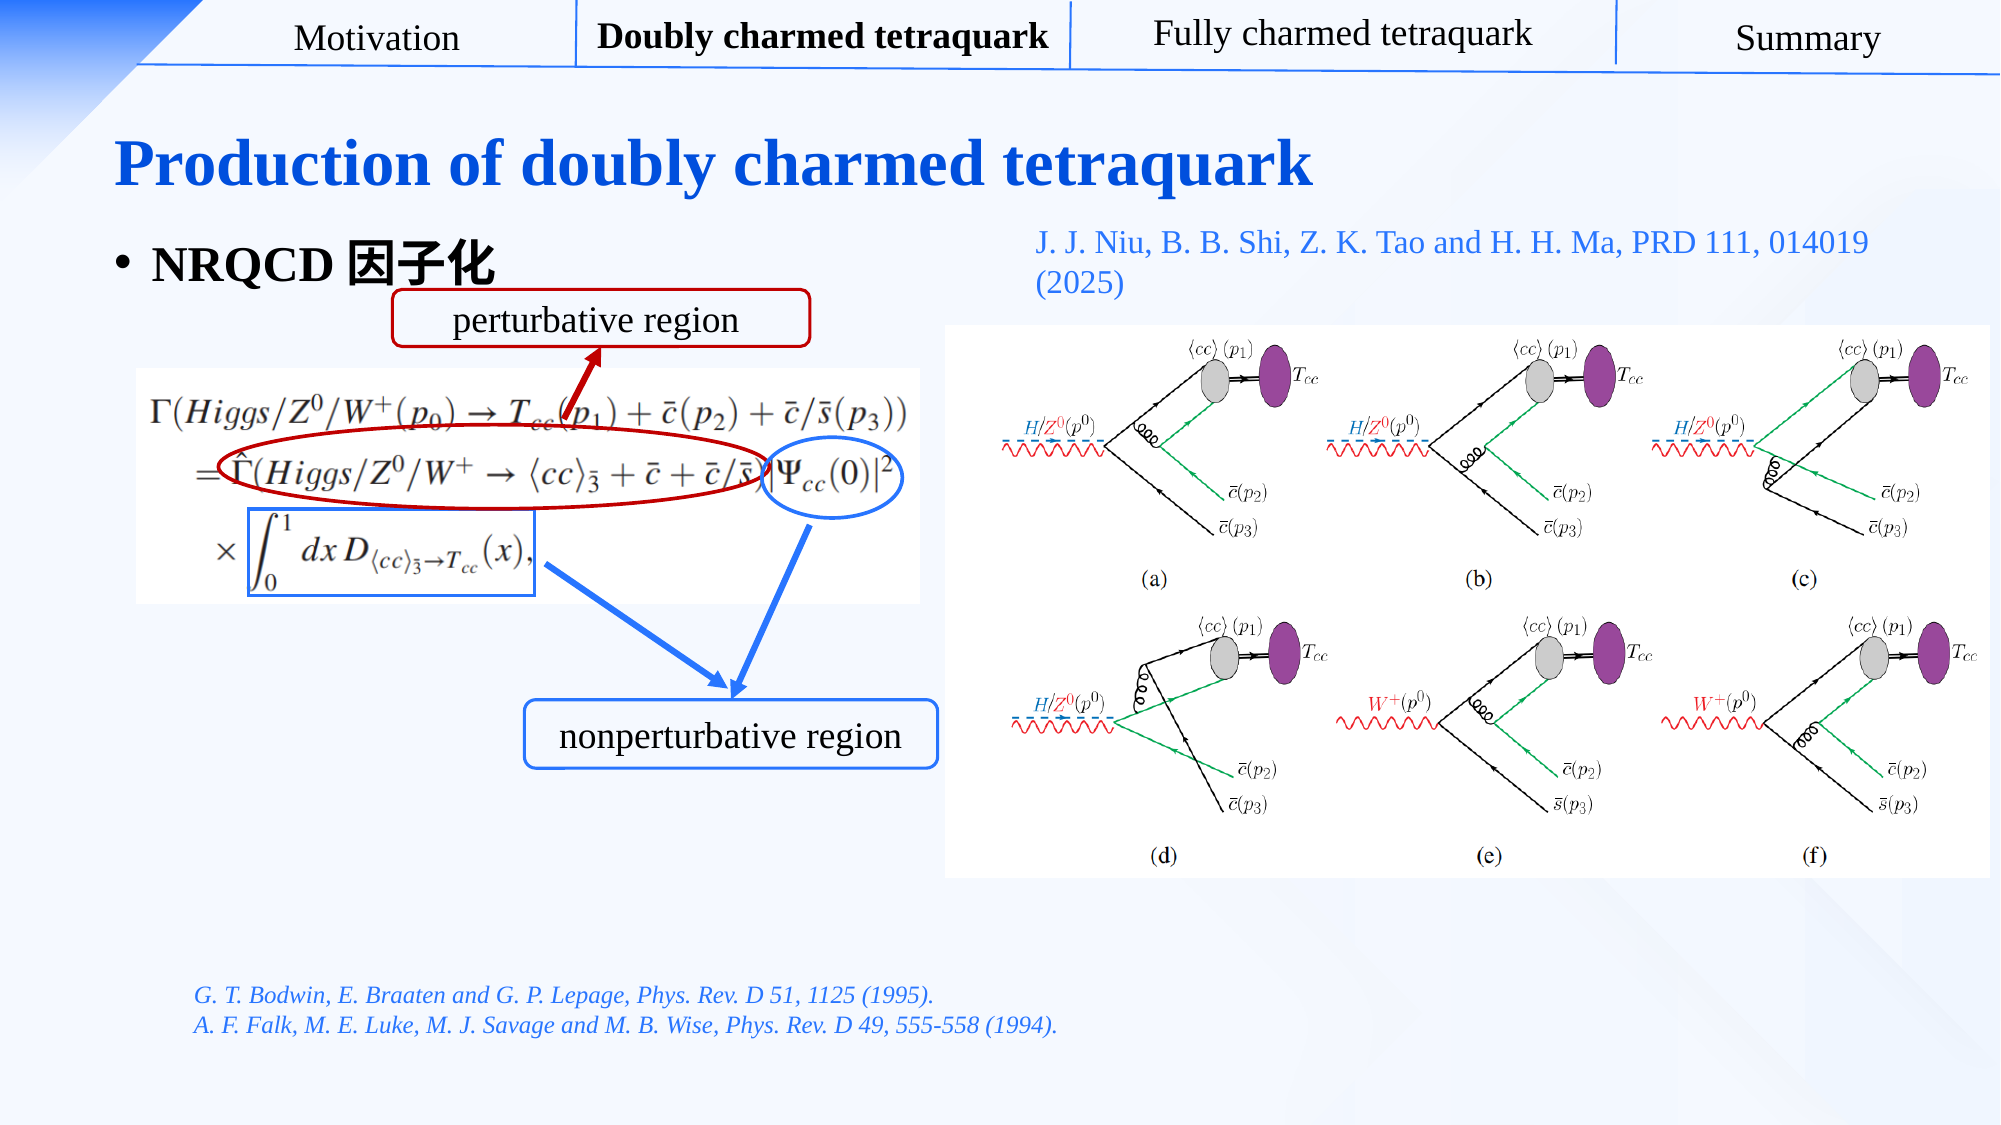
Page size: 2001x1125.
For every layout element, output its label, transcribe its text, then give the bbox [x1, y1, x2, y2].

list NRQCD因子化 [114, 213, 1886, 1013]
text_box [731, 524, 810, 700]
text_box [563, 346, 602, 420]
text_box Fully charmed tetraquark [1100, 0, 1586, 61]
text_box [545, 563, 729, 689]
picture [944, 325, 1990, 879]
text_box Motivation [278, 5, 525, 64]
text_box perturbative region [391, 288, 811, 348]
text_box nonperturbative region [523, 698, 939, 770]
text_box G. T. Bodwin, E. Braaten and G. P. Lepage, Phys. Rev. D 51, 1125 (1995). A. F. Falk, M. E. Luke, M. J. Savage and M. B. Wise, Phys. Rev. D 49, 555-558 (1994). [178, 970, 1379, 1047]
text_box Doubly charmed tetraquark [577, 3, 1069, 64]
title Production of doubly charmed tetraquark [114, 80, 1886, 199]
text_box Summary [1617, 5, 2000, 64]
text_box J. J. Niu, B. B. Shi, Z. K. Tao and H. H. Ma, PRD 111, 014019 (2025) [1020, 213, 1981, 308]
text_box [136, 64, 2000, 75]
picture [136, 368, 920, 604]
